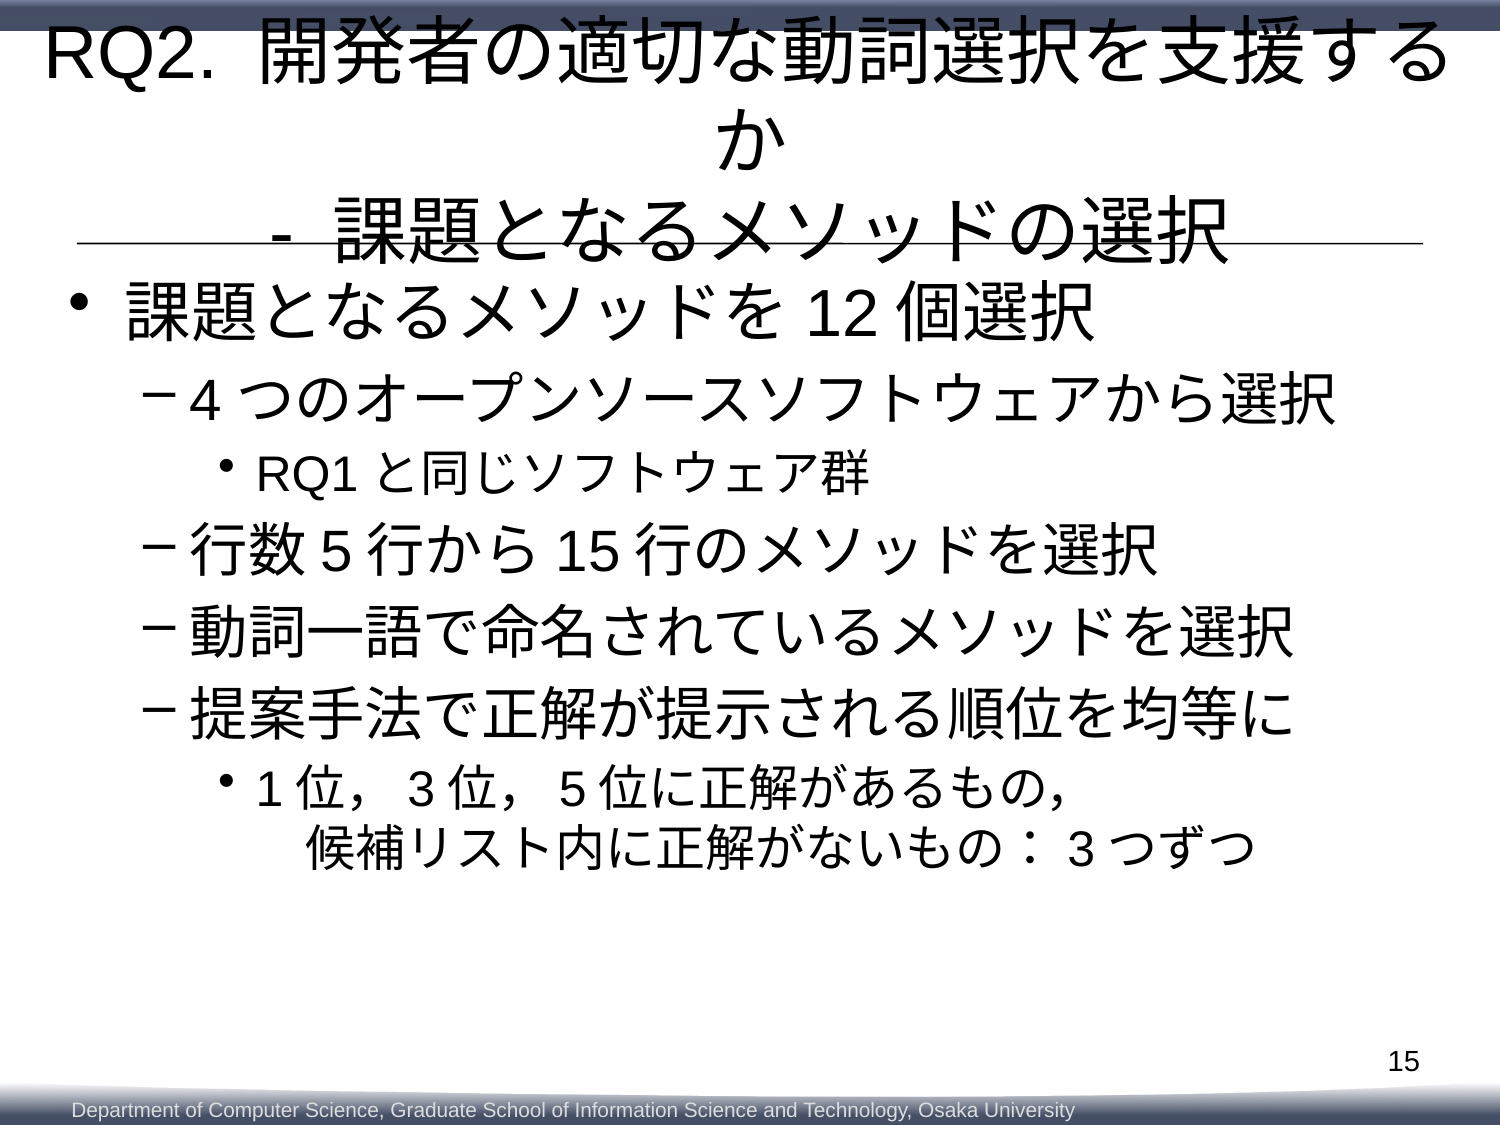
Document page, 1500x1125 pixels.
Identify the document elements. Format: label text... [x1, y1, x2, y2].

picture [0, 0, 1500, 31]
list 課題となるメソッドを12個選択 4つのオープンソースソフトウェアから選択 RQ1と同じソフトウェア群 行数5行から15行のメソッドを選択 動詞一語で命名されているメソッドを選択 提案手法で正解が提示される順位を均等に 1位，3位，5位に正解があるもの， 候補リスト内に正解がないもの：3つずつ [52, 262, 1471, 953]
picture [0, 1082, 1500, 1125]
title RQ2. 開発者の適切な動詞選択を支援するか - 課題となるメソッドの選択 [0, 44, 1500, 233]
slide_number 15 [1246, 1034, 1436, 1083]
